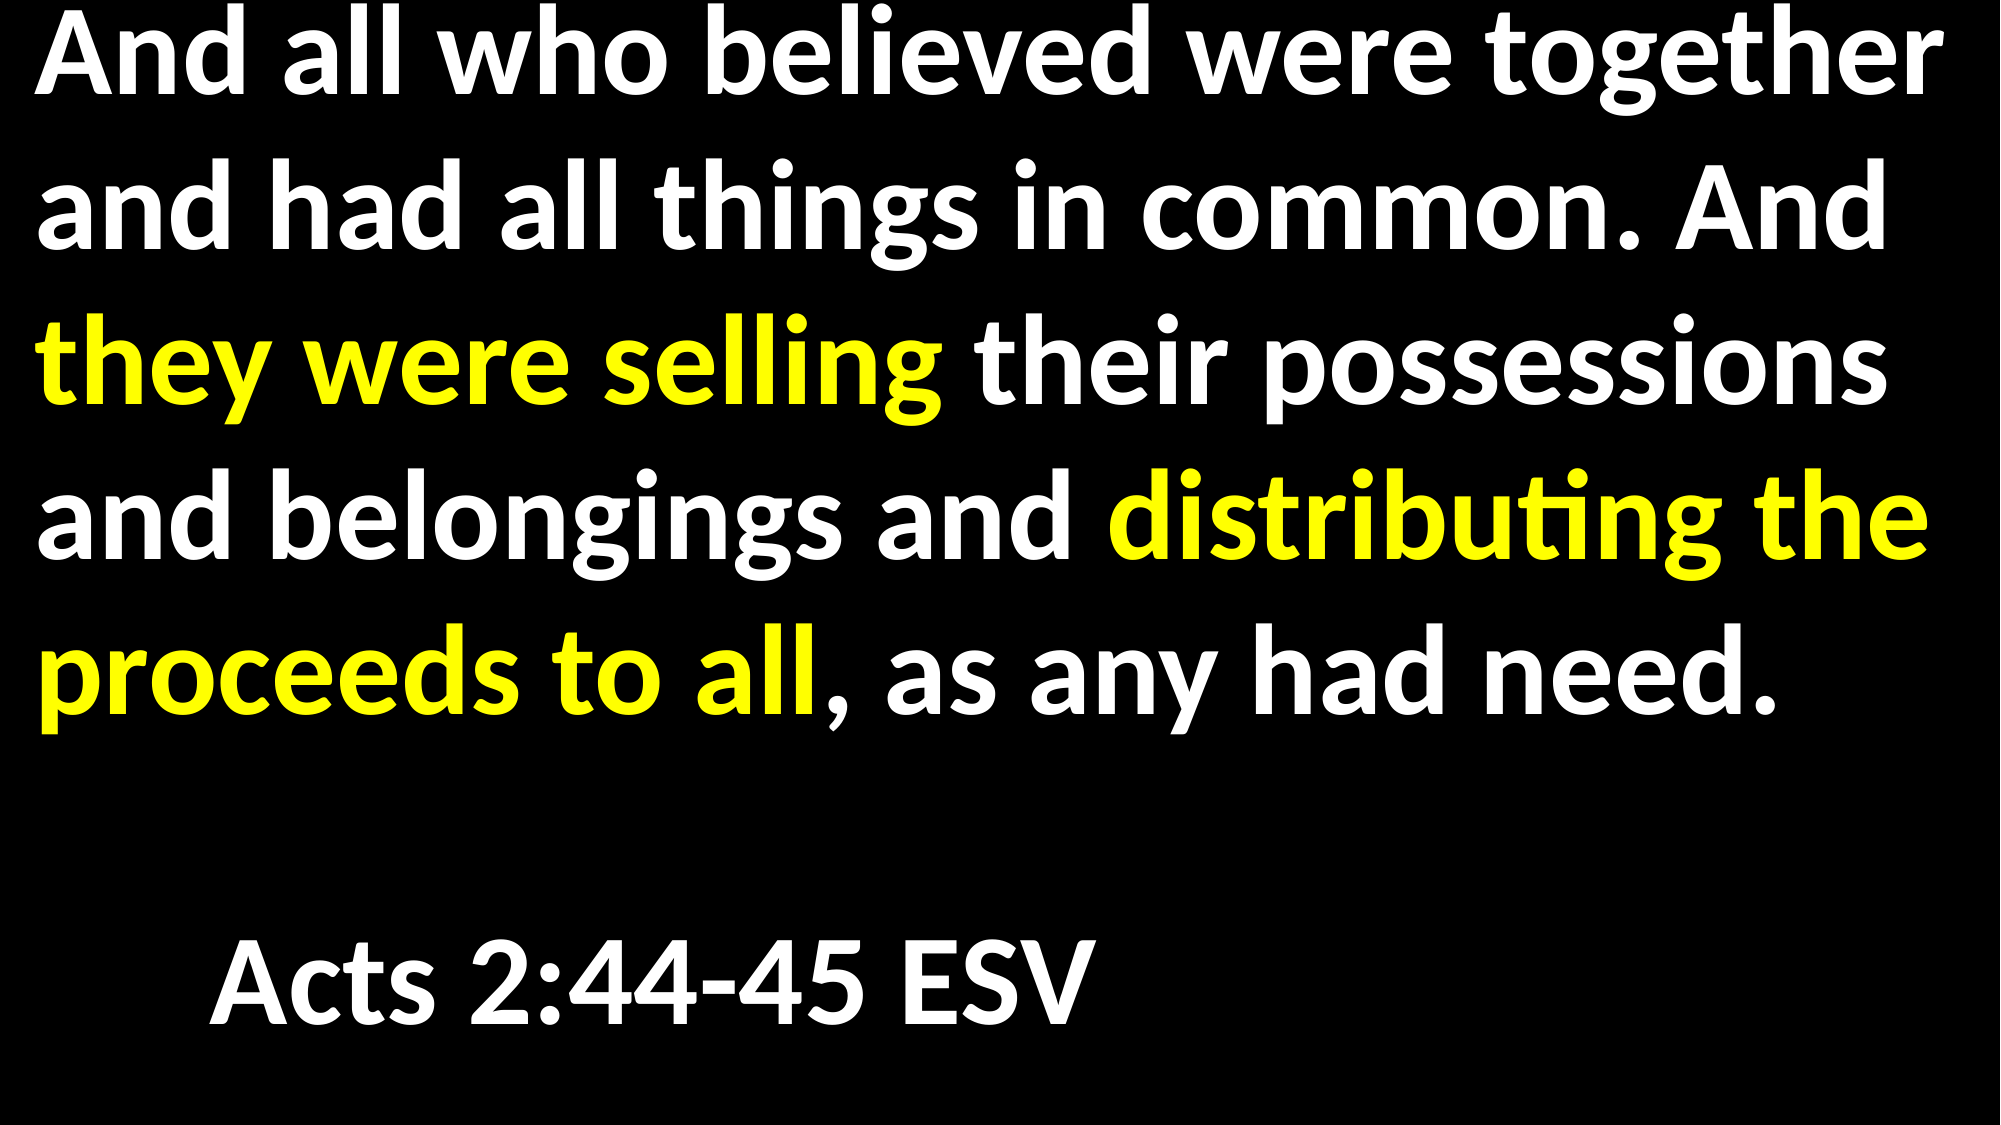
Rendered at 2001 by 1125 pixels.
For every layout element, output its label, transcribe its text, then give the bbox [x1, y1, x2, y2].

list And all who believed were together and had all things in common. And they were selling their possessions and belongings and distributing the proceeds to all, as any had need. Acts 2:44-45 ESV [0, 0, 2000, 1098]
